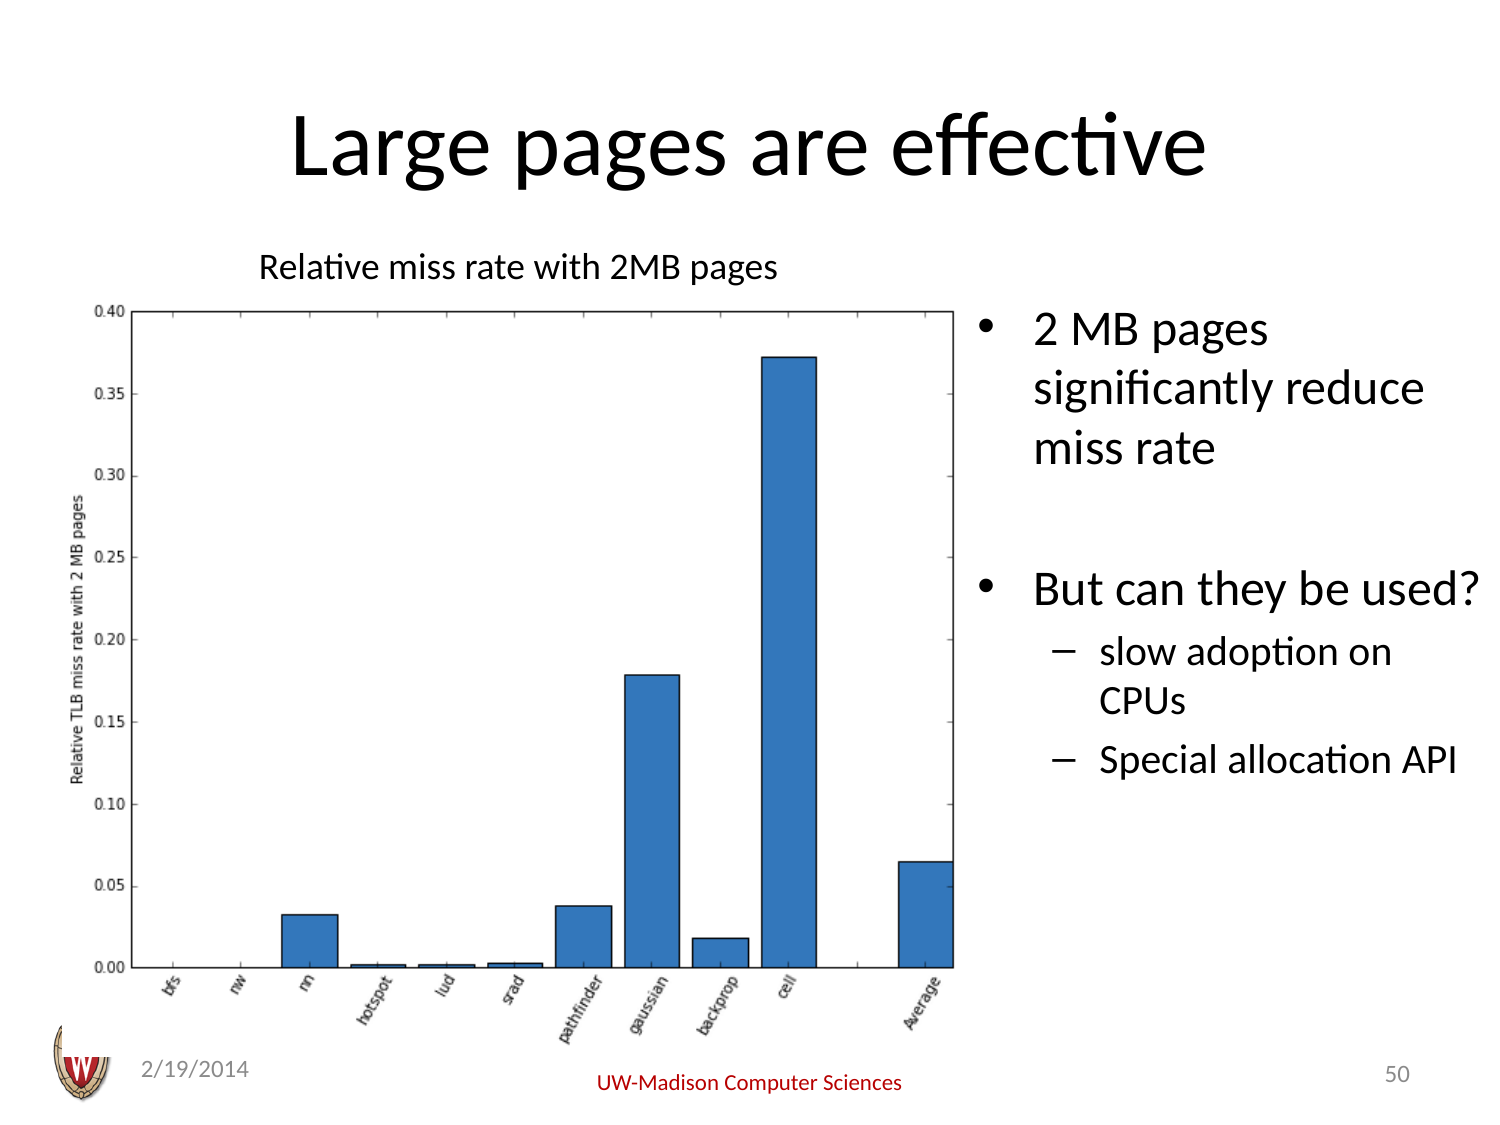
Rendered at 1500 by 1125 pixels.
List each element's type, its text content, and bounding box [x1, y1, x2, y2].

picture [52, 294, 963, 1104]
slide_number 50 [1074, 1042, 1425, 1103]
list 2 MB pages significantly reduce miss rate But can they be used? slow adoption on CPUs Special allocation API [962, 287, 1500, 850]
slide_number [125, 1066, 375, 1098]
text_box Relative miss rate with 2MB pages [244, 234, 794, 293]
footer UW-Madison Computer Sciences [512, 1051, 988, 1112]
title Large pages are effective [75, 45, 1425, 233]
